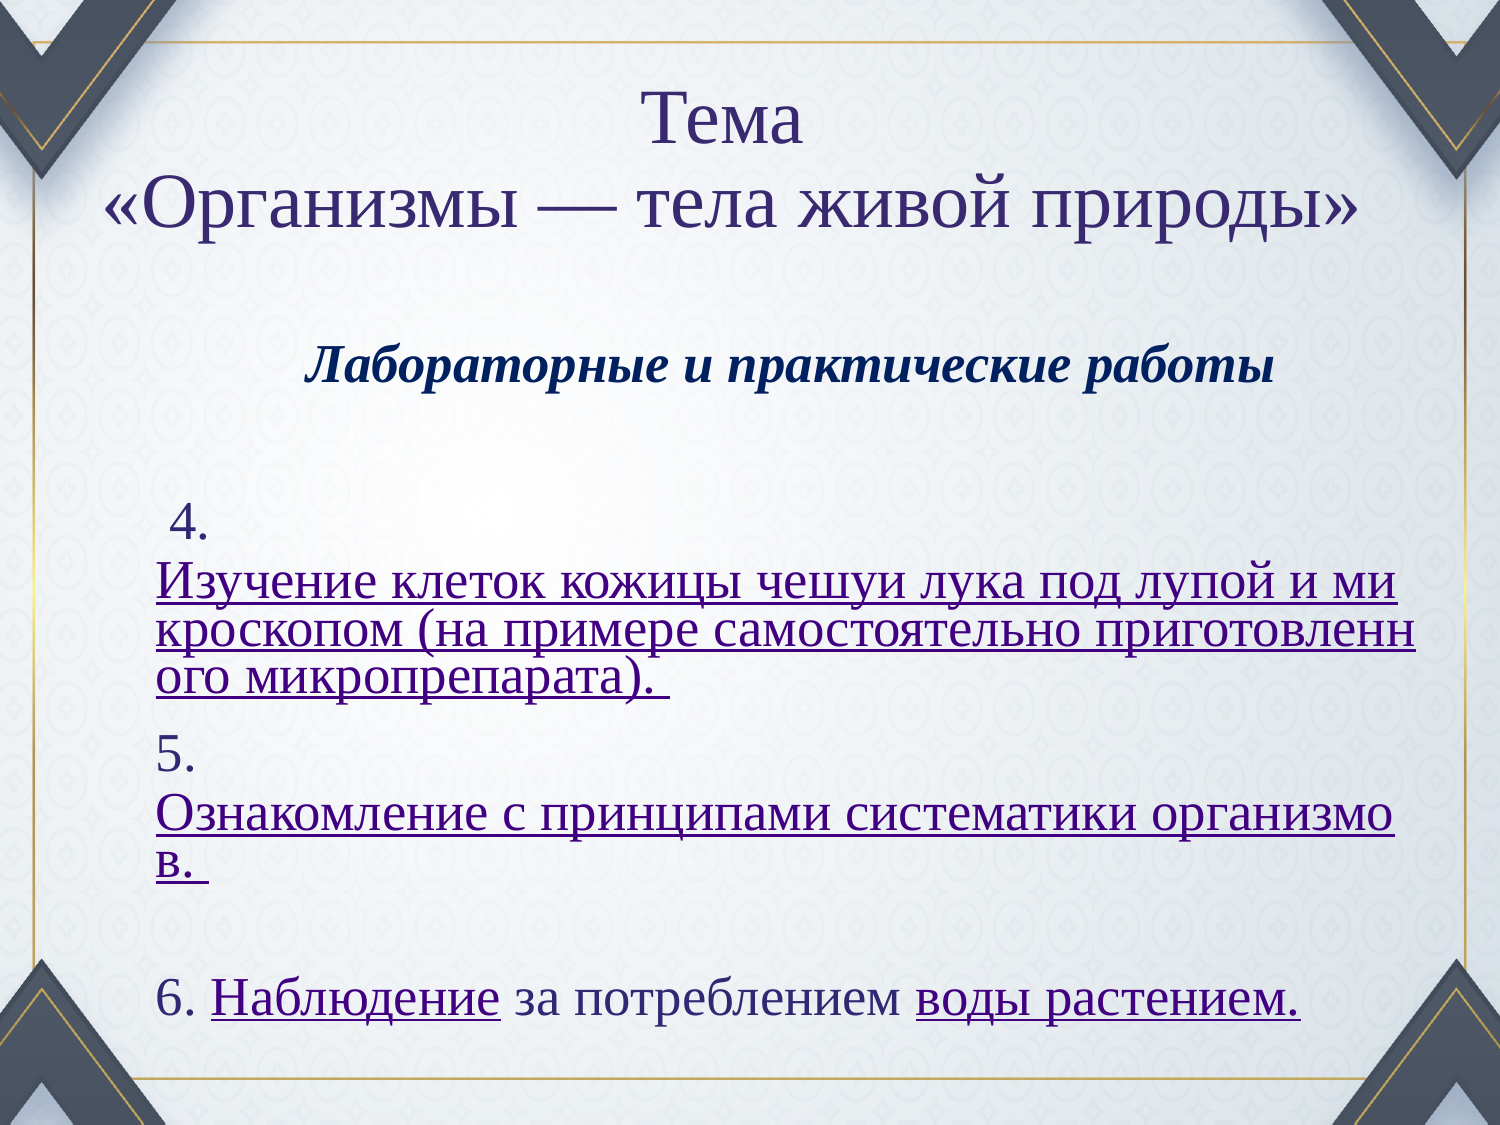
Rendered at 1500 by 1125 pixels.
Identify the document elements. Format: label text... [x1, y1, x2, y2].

list Лабораторные и практические работы 4. Изучение клеток кожицы чешуи лука под лупой и микроскопом (на примере самостоятельно приготовленного микропрепарата). 5. Ознакомление с принципами систематики организмов. 6. Наблюдение за потреблением воды растением. [140, 328, 1436, 899]
picture [0, 0, 1500, 1125]
title Тема «Организмы — тела живой природы» [64, 66, 1400, 254]
